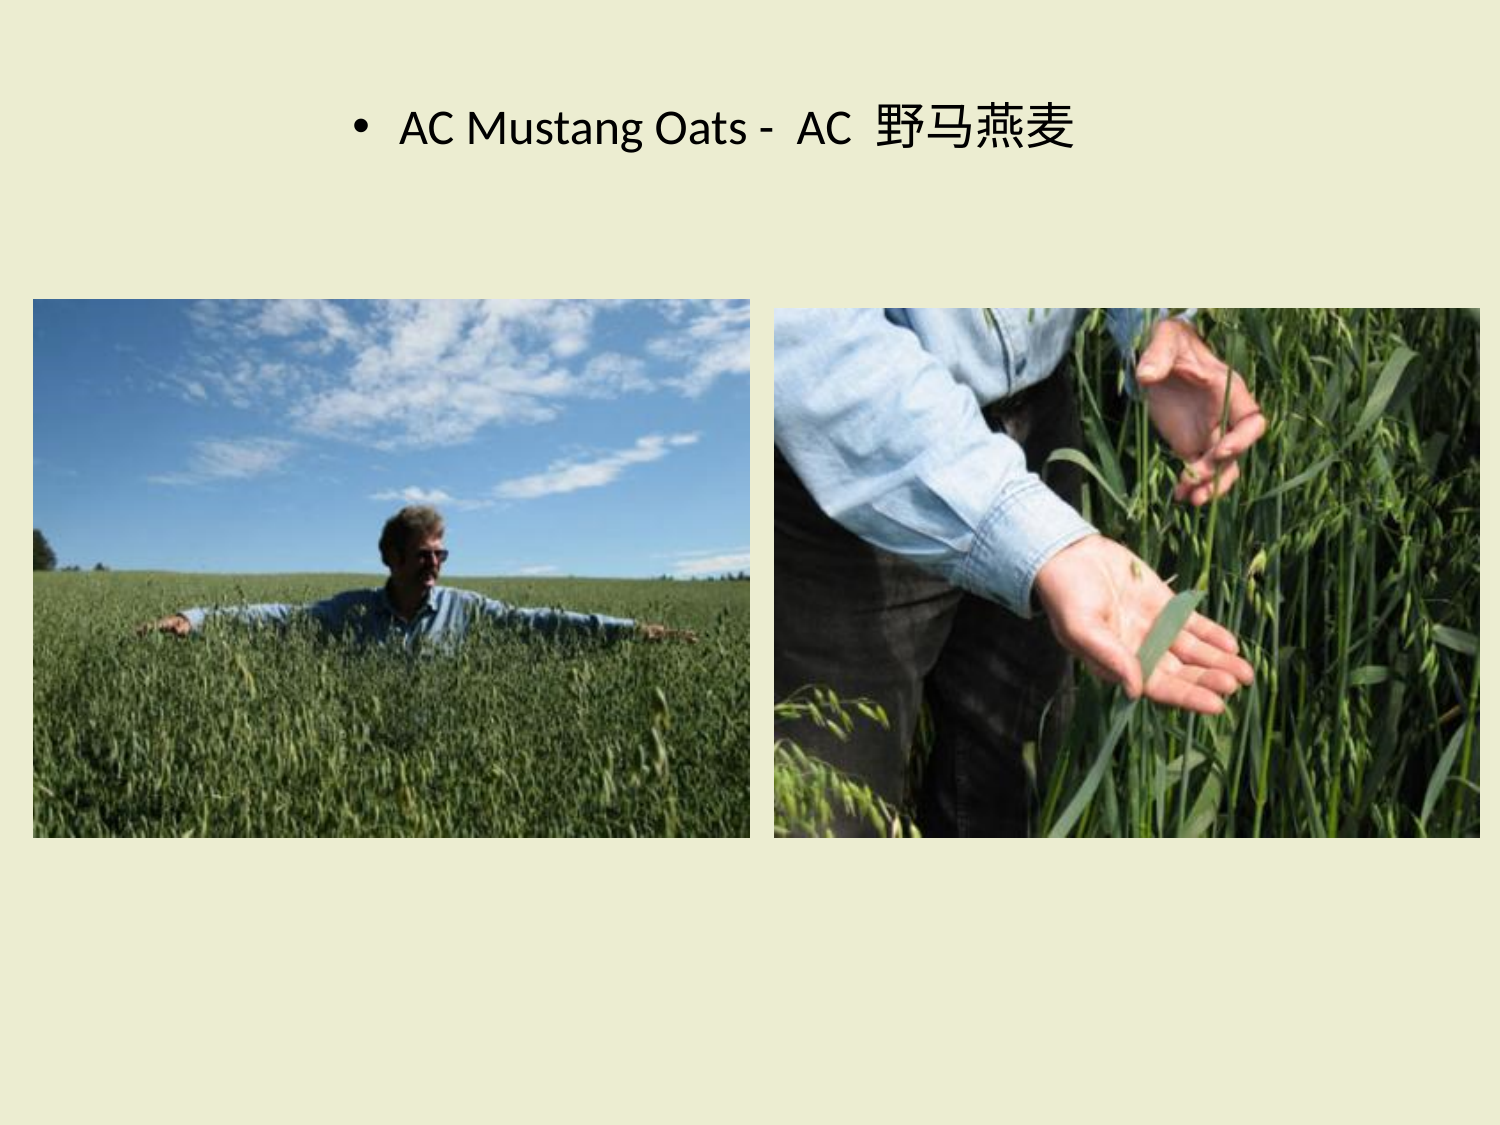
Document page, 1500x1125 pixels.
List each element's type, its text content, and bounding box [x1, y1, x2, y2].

picture [32, 299, 751, 838]
picture [774, 308, 1480, 838]
text_box AC Mustang Oats - AC 野马燕麦 [262, 87, 1480, 163]
